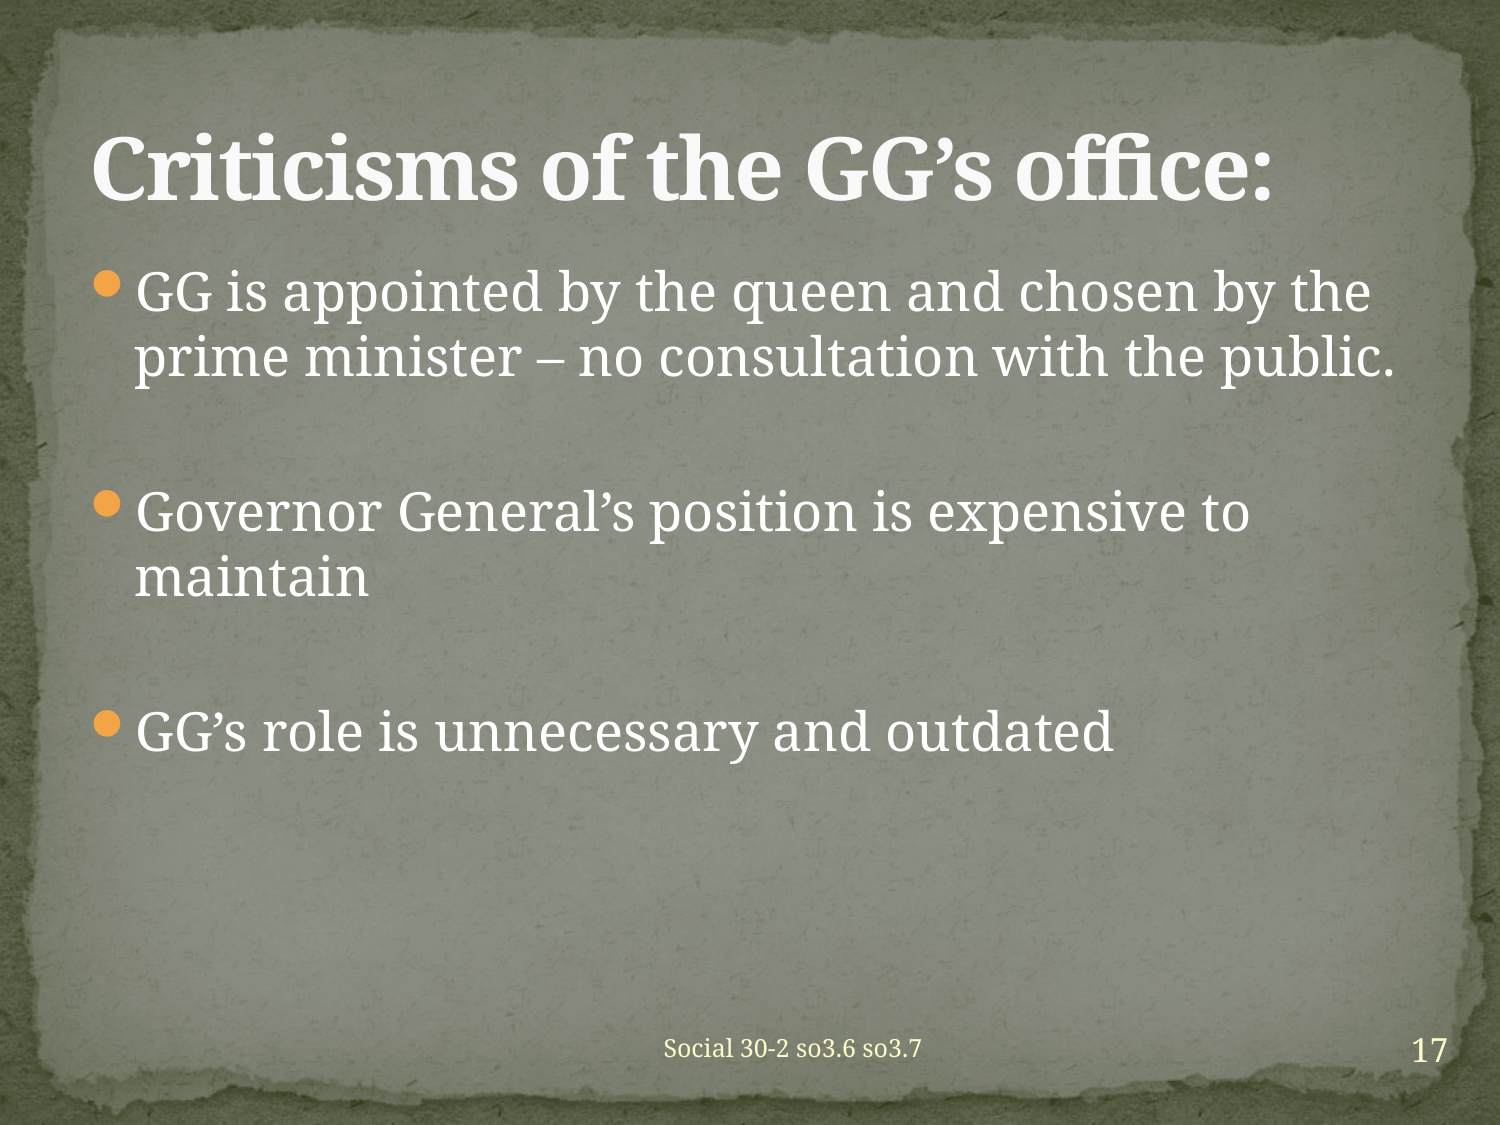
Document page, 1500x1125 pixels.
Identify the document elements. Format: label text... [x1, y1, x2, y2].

slide_number 17 [1379, 1014, 1480, 1089]
title Criticisms of the GG’s office: [74, 24, 1425, 225]
footer Social 30-2 so3.6 so3.7 [350, 1017, 938, 1081]
list GG is appointed by the queen and chosen by the prime minister – no consultation with the public. Governor General’s position is expensive to maintain GG’s role is unnecessary and outdated [75, 249, 1425, 1000]
